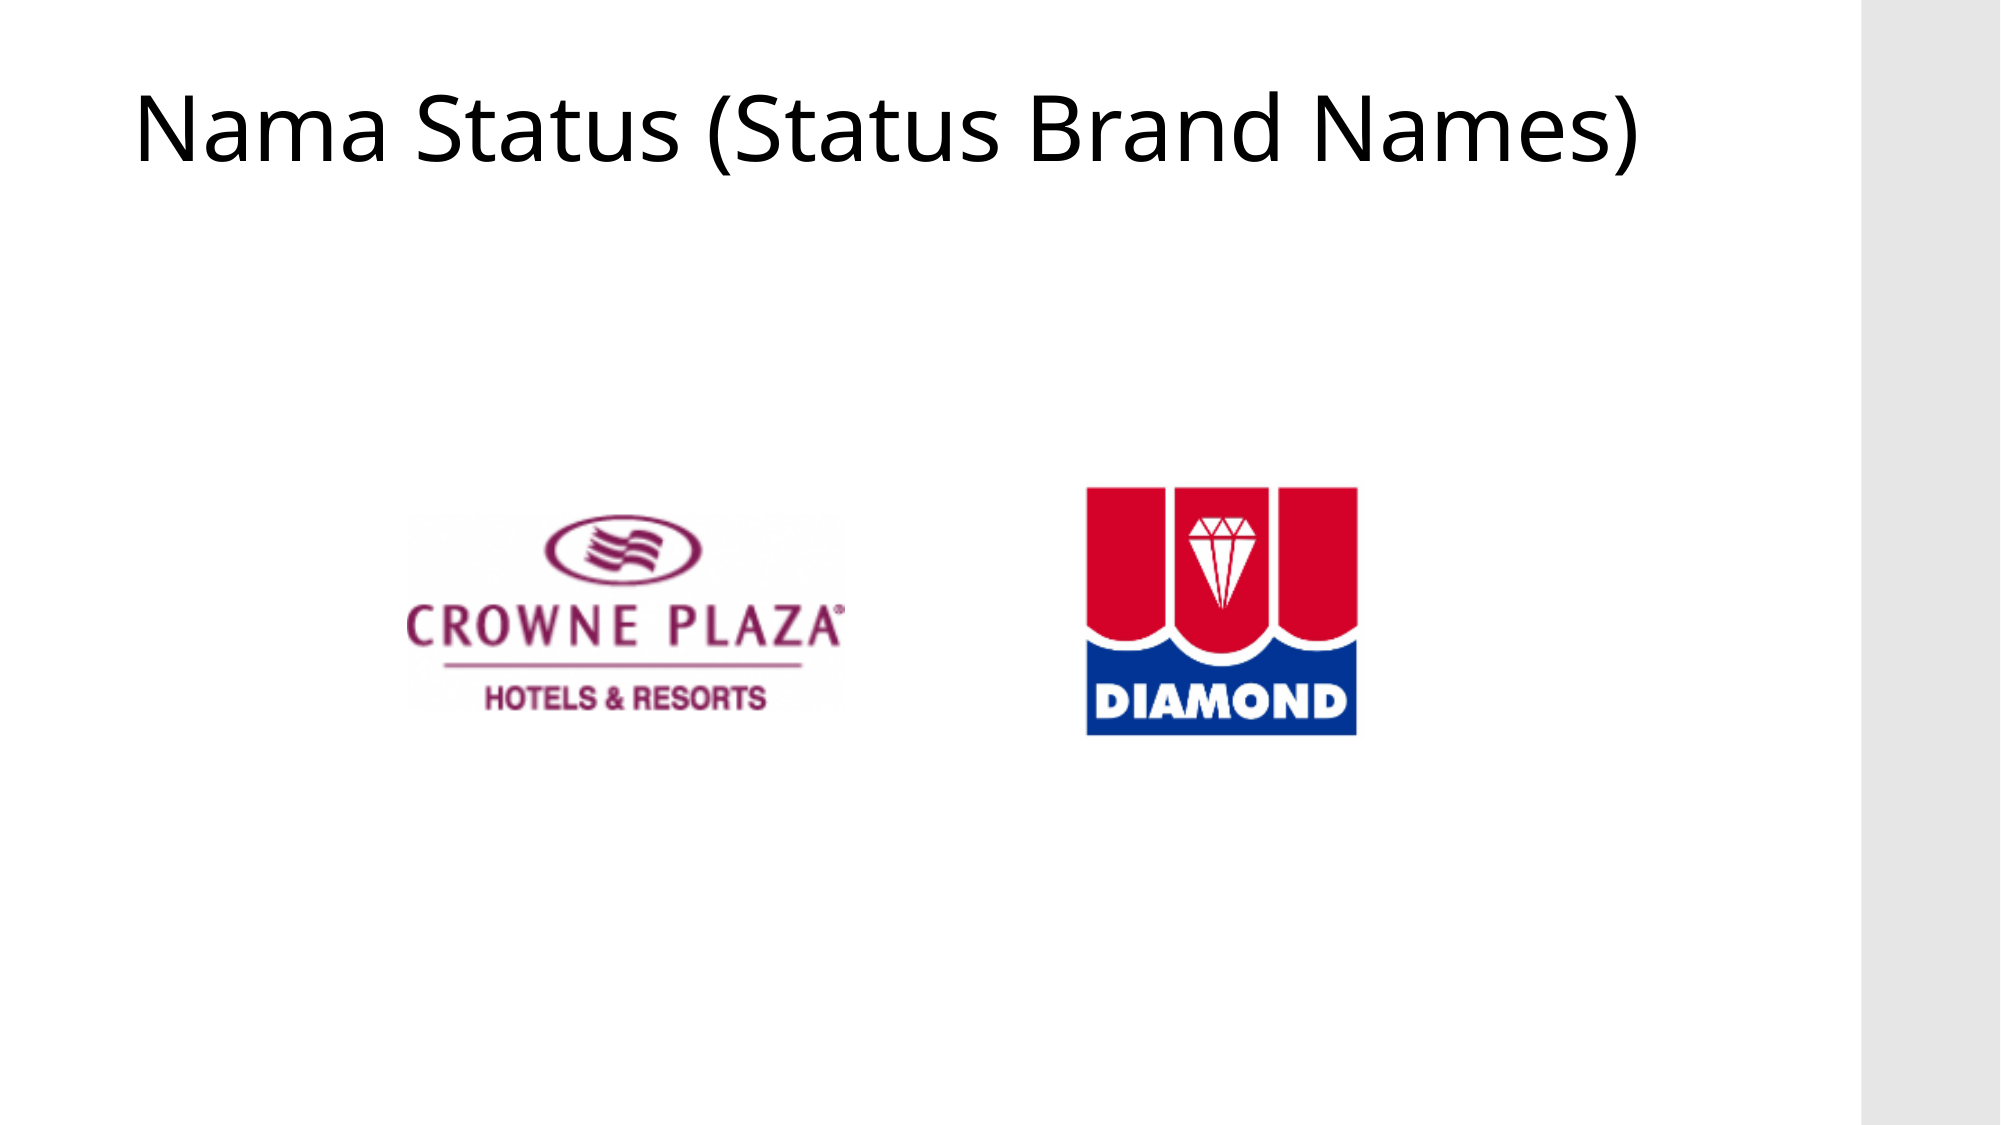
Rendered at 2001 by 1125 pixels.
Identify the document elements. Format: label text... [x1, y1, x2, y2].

picture [407, 394, 845, 833]
title Nama Status (Status Brand Names) [24, 22, 1750, 241]
picture [1064, 456, 1377, 770]
